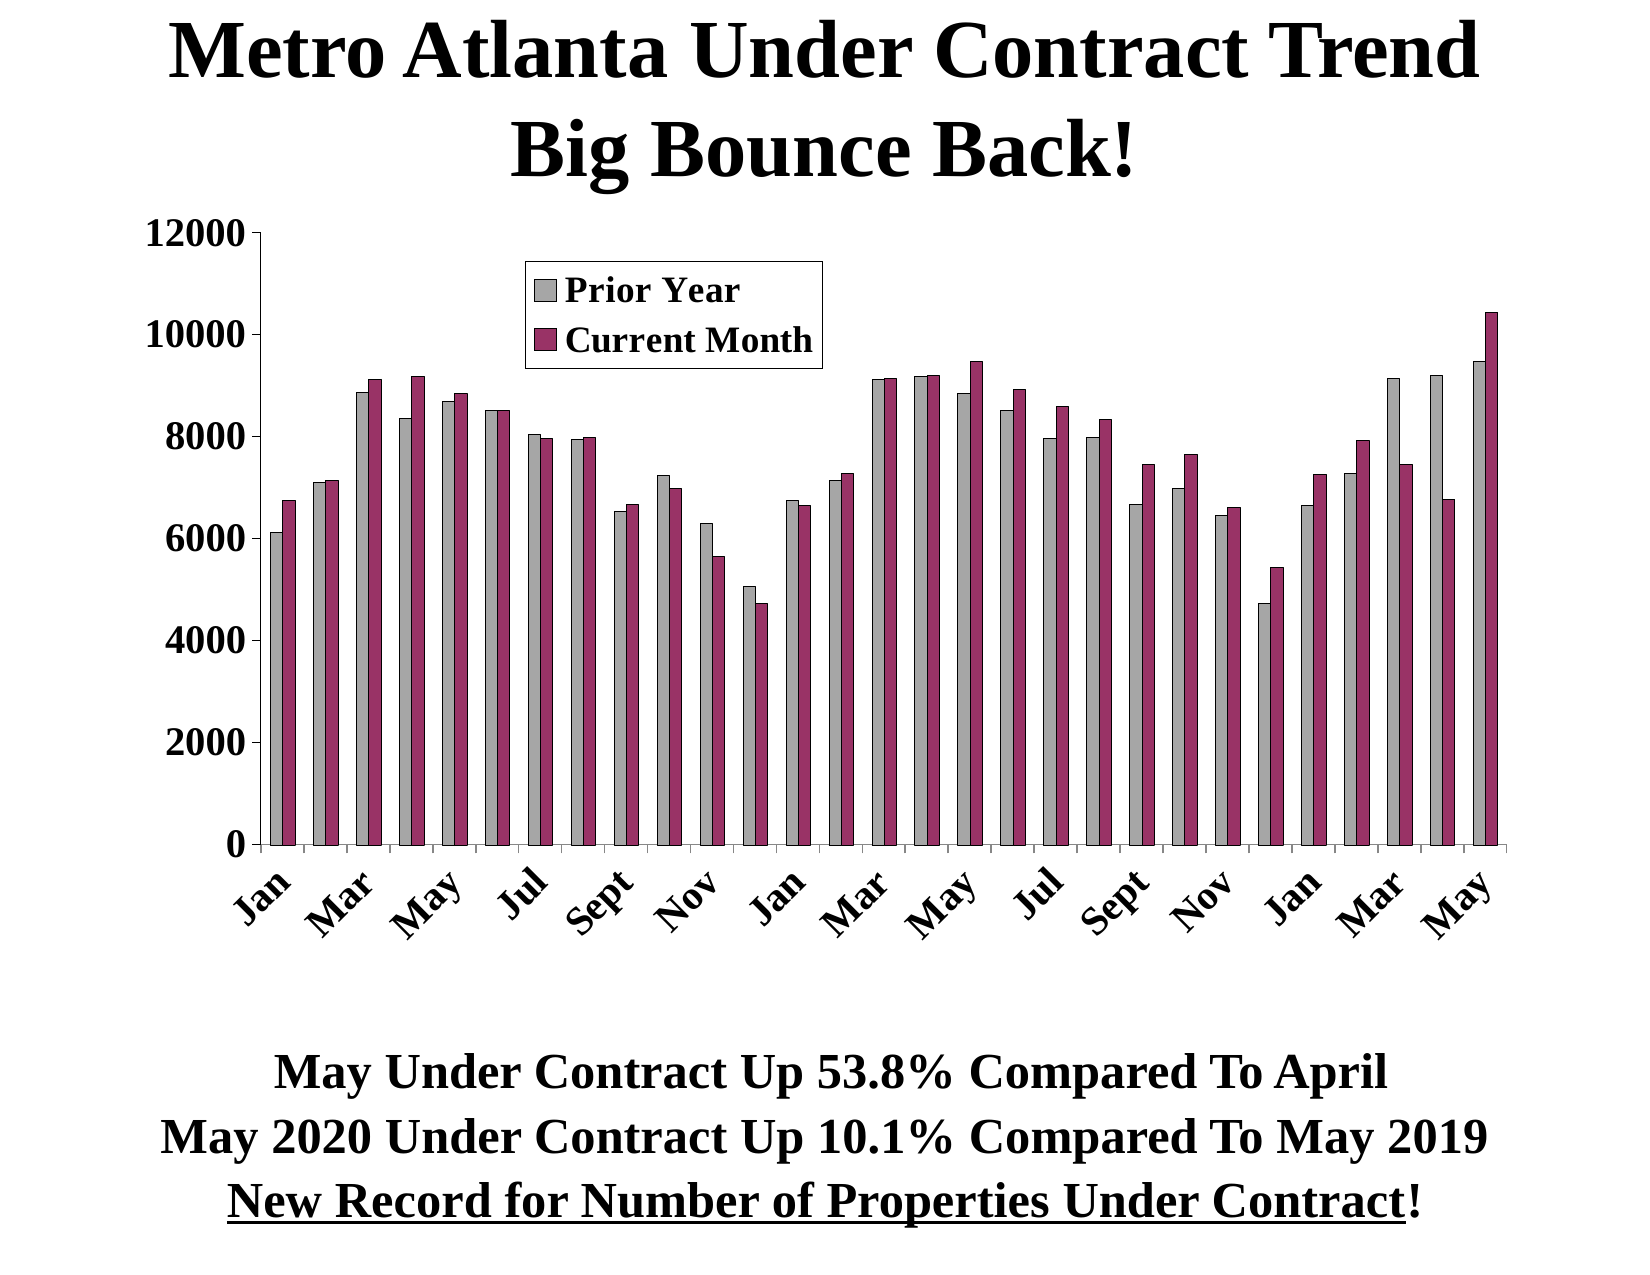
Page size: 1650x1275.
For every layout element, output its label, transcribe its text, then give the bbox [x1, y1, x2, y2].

text_box May Under Contract Up 53.8% Compared To April May 2020 Under Contract Up 10.1% Compared To May 2019 New Record for Number of Properties Under Contract! [0, 1008, 1650, 1105]
chart [112, 149, 1559, 1022]
text_box Metro Atlanta Under Contract Trend Big Bounce Back! [0, 62, 1650, 125]
